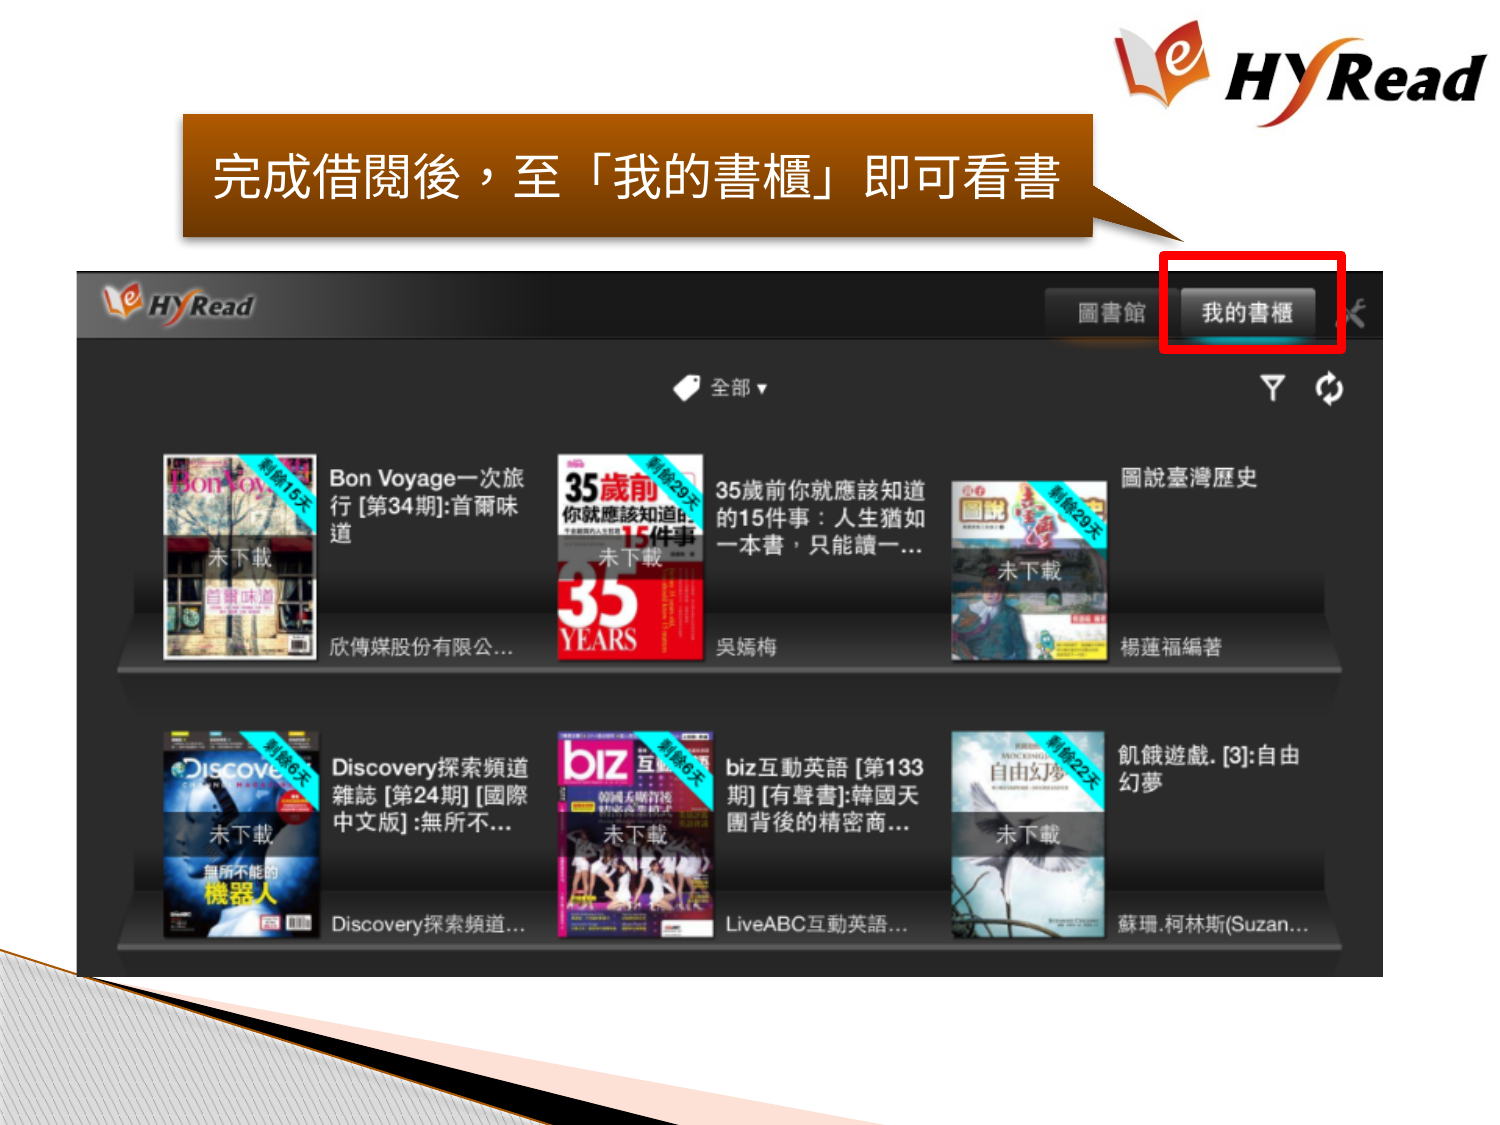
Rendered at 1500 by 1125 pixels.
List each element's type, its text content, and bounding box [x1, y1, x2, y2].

picture [76, 271, 1384, 977]
text_box [1159, 251, 1346, 271]
text_box 完成借閱後，至「我的書櫃」即可看書 [182, 113, 1185, 243]
picture [1104, 6, 1491, 138]
